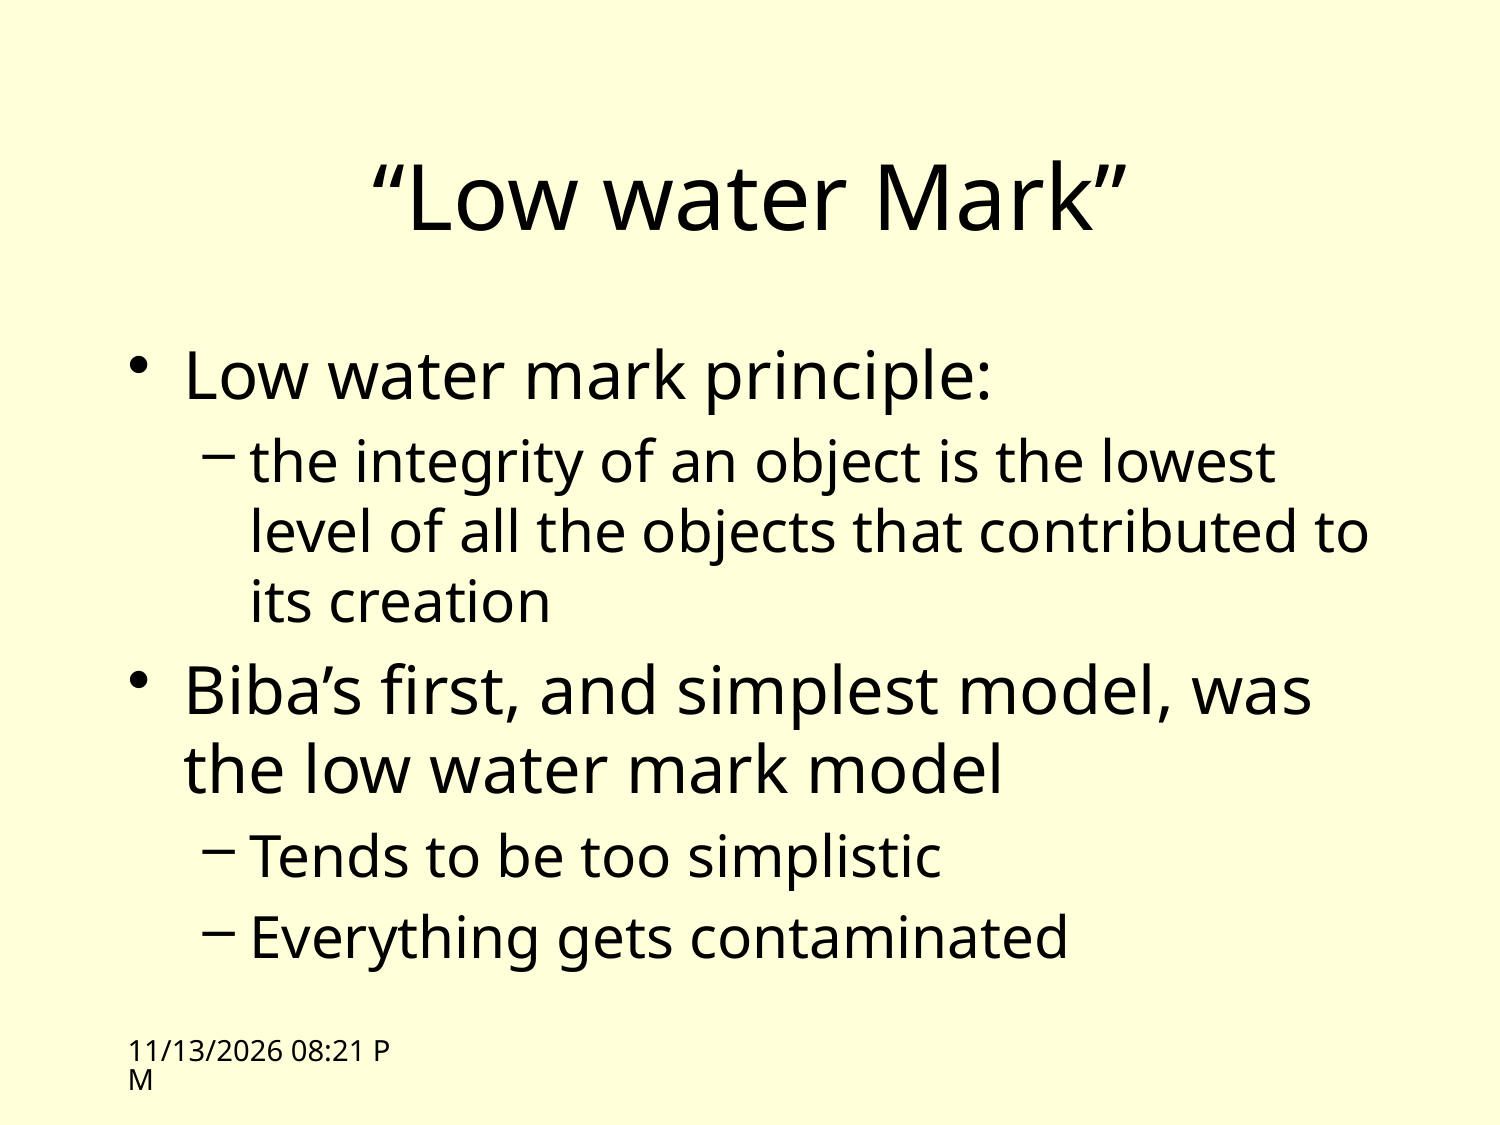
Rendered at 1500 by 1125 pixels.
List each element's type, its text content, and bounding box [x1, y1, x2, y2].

list Low water mark principle: the integrity of an object is the lowest level of all the objects that contributed to its creation Biba’s first, and simplest model, was the low water mark model Tends to be too simplistic Everything gets contaminated [112, 324, 1388, 1001]
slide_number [112, 1024, 426, 1101]
title “Low water Mark” [112, 99, 1388, 288]
